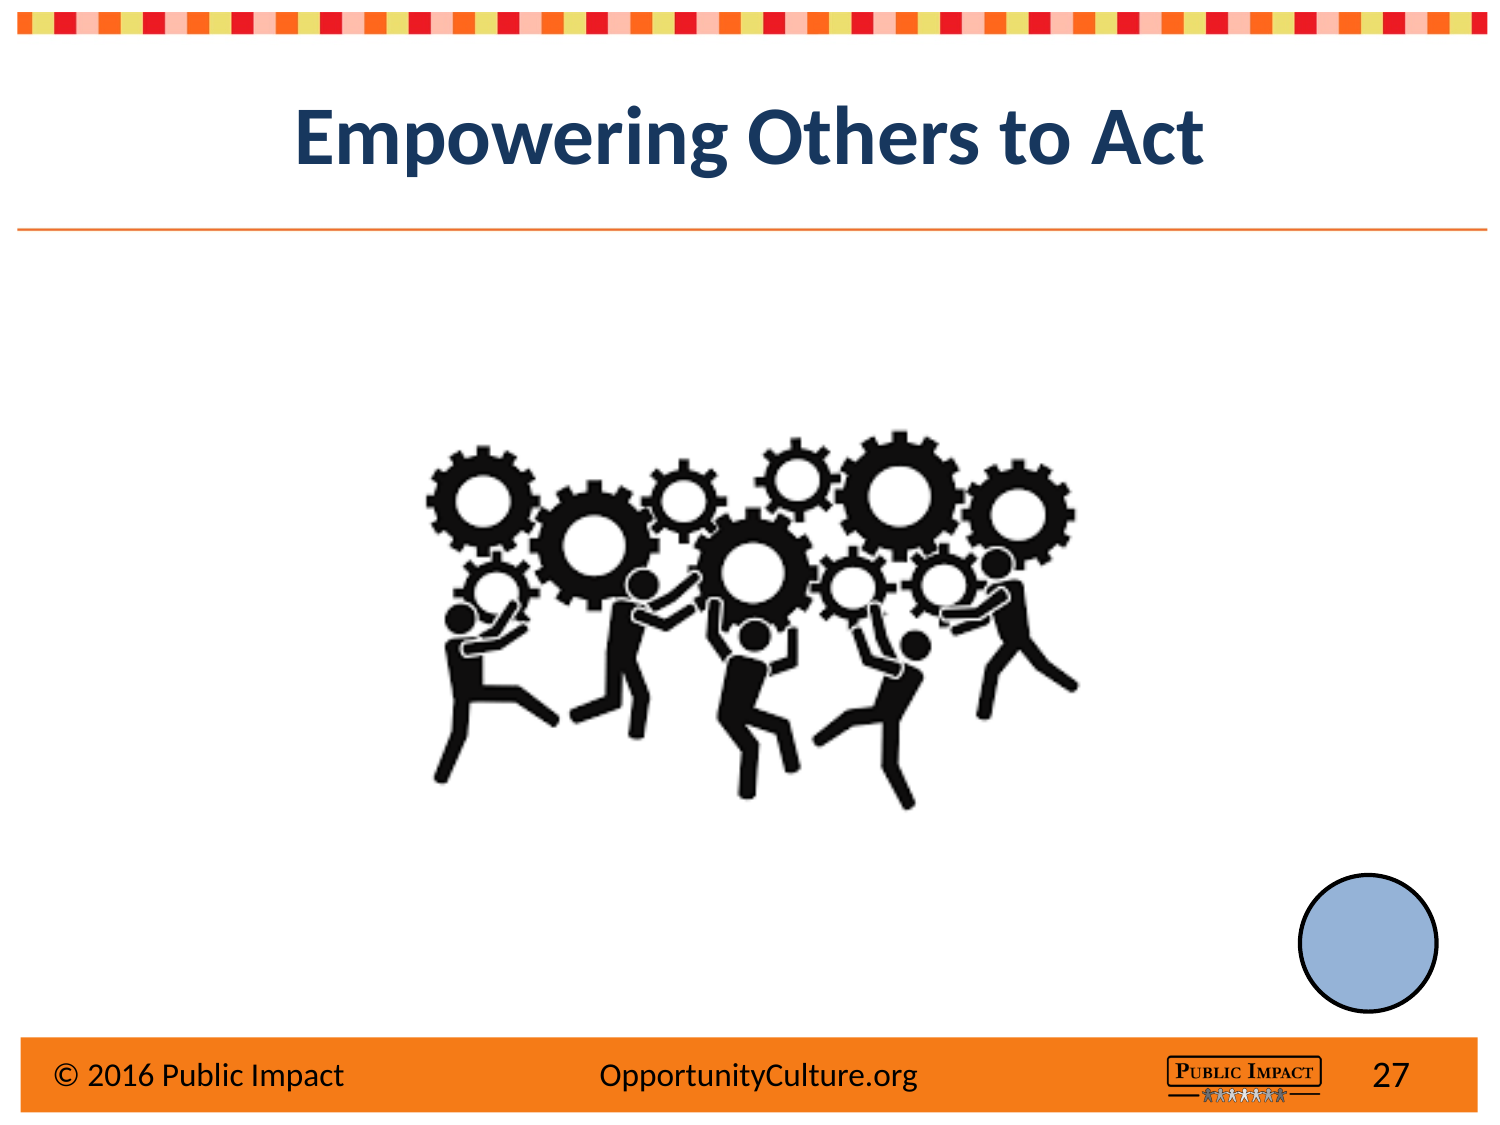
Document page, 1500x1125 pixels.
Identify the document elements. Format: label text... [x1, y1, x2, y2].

title Empowering Others to Act [0, 37, 1500, 225]
text_box © 2016 Public Impact OpportunityCulture.org [37, 1045, 1075, 1101]
picture [1162, 1053, 1325, 1105]
slide_number 27 [1325, 1042, 1425, 1103]
text_box [1297, 872, 1439, 1014]
picture [17, 225, 1488, 238]
picture [405, 337, 1094, 853]
picture [17, 12, 1488, 37]
